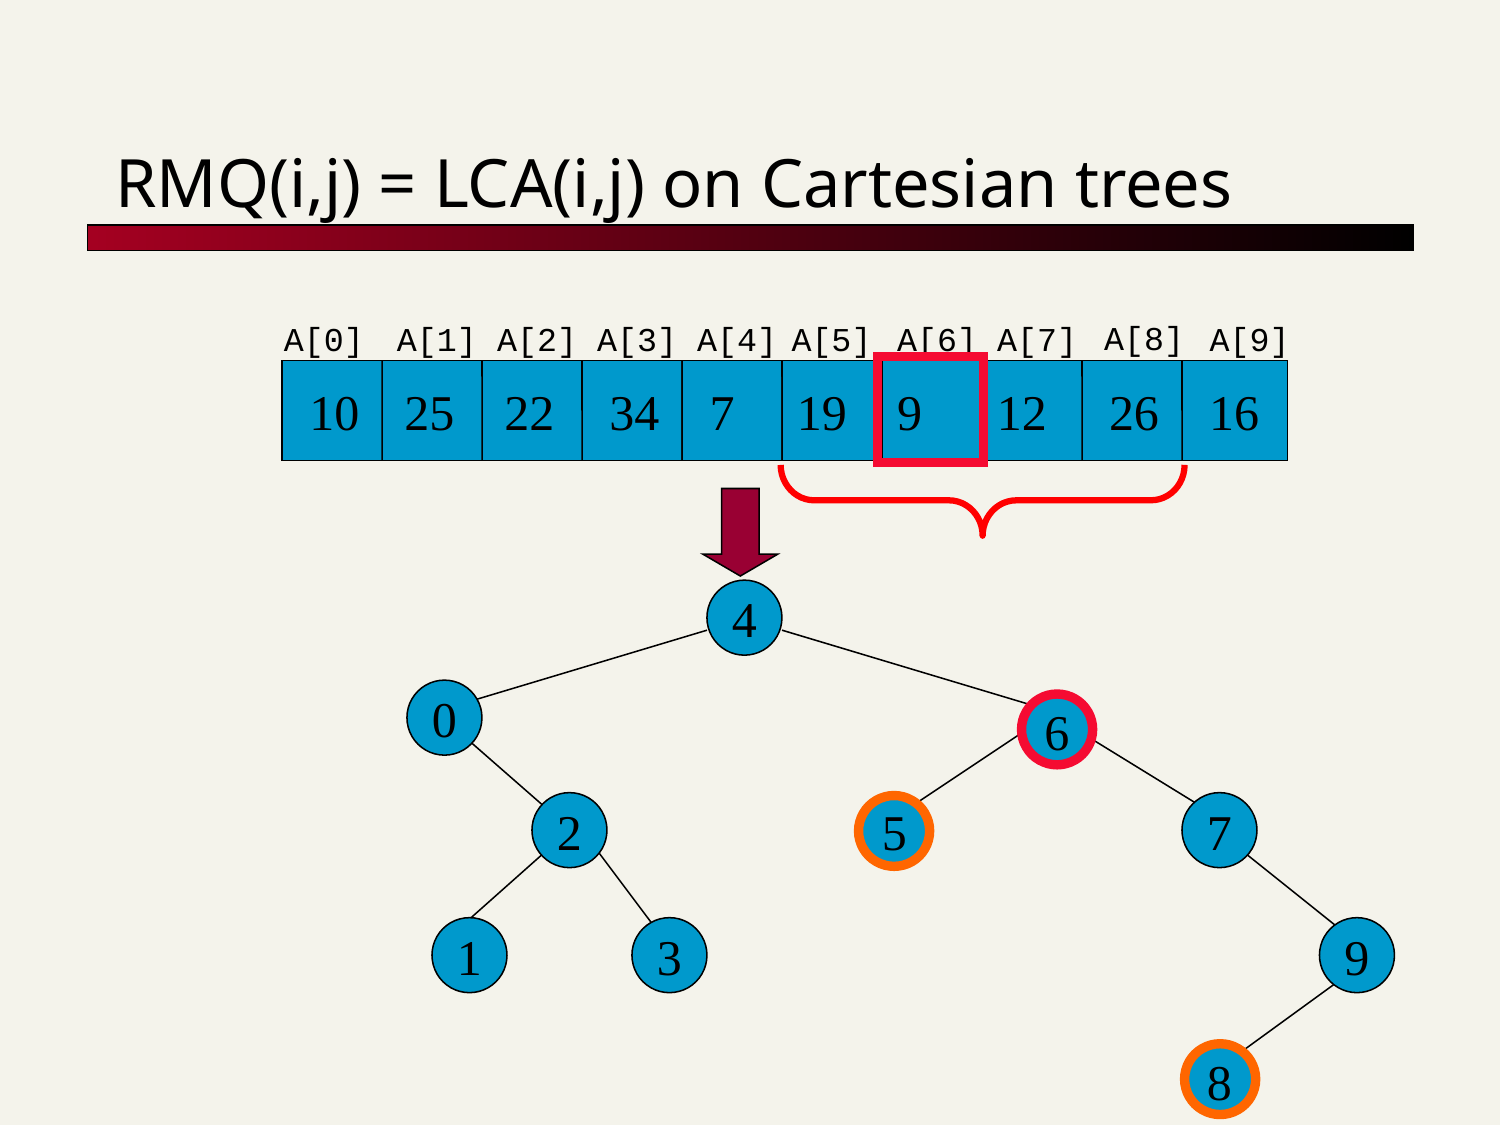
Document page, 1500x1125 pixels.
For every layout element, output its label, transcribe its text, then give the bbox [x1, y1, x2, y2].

text_box A[7] [982, 310, 1089, 365]
text_box [702, 488, 778, 577]
text_box [281, 360, 382, 461]
text_box [383, 365, 482, 461]
text_box 6 [1019, 692, 1095, 768]
text_box 5 [856, 792, 932, 868]
text_box [1083, 365, 1182, 461]
text_box 10 [294, 372, 375, 448]
text_box [483, 365, 682, 461]
text_box A[8] [1089, 309, 1200, 365]
text_box [683, 365, 782, 461]
text_box 34 [594, 372, 675, 448]
text_box 25 [389, 372, 470, 448]
text_box 4 [706, 580, 782, 656]
text_box 2 [531, 792, 607, 868]
text_box [984, 365, 1082, 461]
text_box 22 [489, 372, 570, 448]
text_box 12 [984, 372, 1062, 448]
text_box 3 [631, 917, 707, 993]
text_box 7 [1181, 792, 1257, 868]
text_box [783, 365, 877, 461]
text_box A[0] [269, 310, 380, 365]
text_box 8 [1181, 1042, 1257, 1118]
text_box [1183, 448, 1288, 461]
text_box A[9] [1200, 310, 1305, 365]
text_box [780, 464, 1185, 536]
text_box A[3] [582, 310, 682, 365]
text_box 7 [682, 372, 750, 448]
text_box [1021, 694, 1093, 765]
text_box A[2] [513, 310, 582, 365]
text_box A[1] [382, 310, 513, 365]
text_box A[4] [682, 310, 776, 365]
text_box [1184, 1043, 1256, 1115]
text_box 16 [1200, 372, 1300, 448]
title RMQ(i,j) = LCA(i,j) on Cartesian trees [100, 110, 1376, 229]
text_box A[6] [882, 310, 982, 356]
text_box [877, 356, 984, 463]
text_box 1 [431, 917, 507, 993]
text_box 19 [782, 372, 862, 448]
text_box [1182, 365, 1288, 372]
text_box 26 [1094, 372, 1200, 448]
text_box 0 [406, 680, 482, 756]
text_box [858, 795, 930, 867]
text_box A[5] [776, 310, 882, 365]
text_box 9 [1319, 917, 1395, 993]
